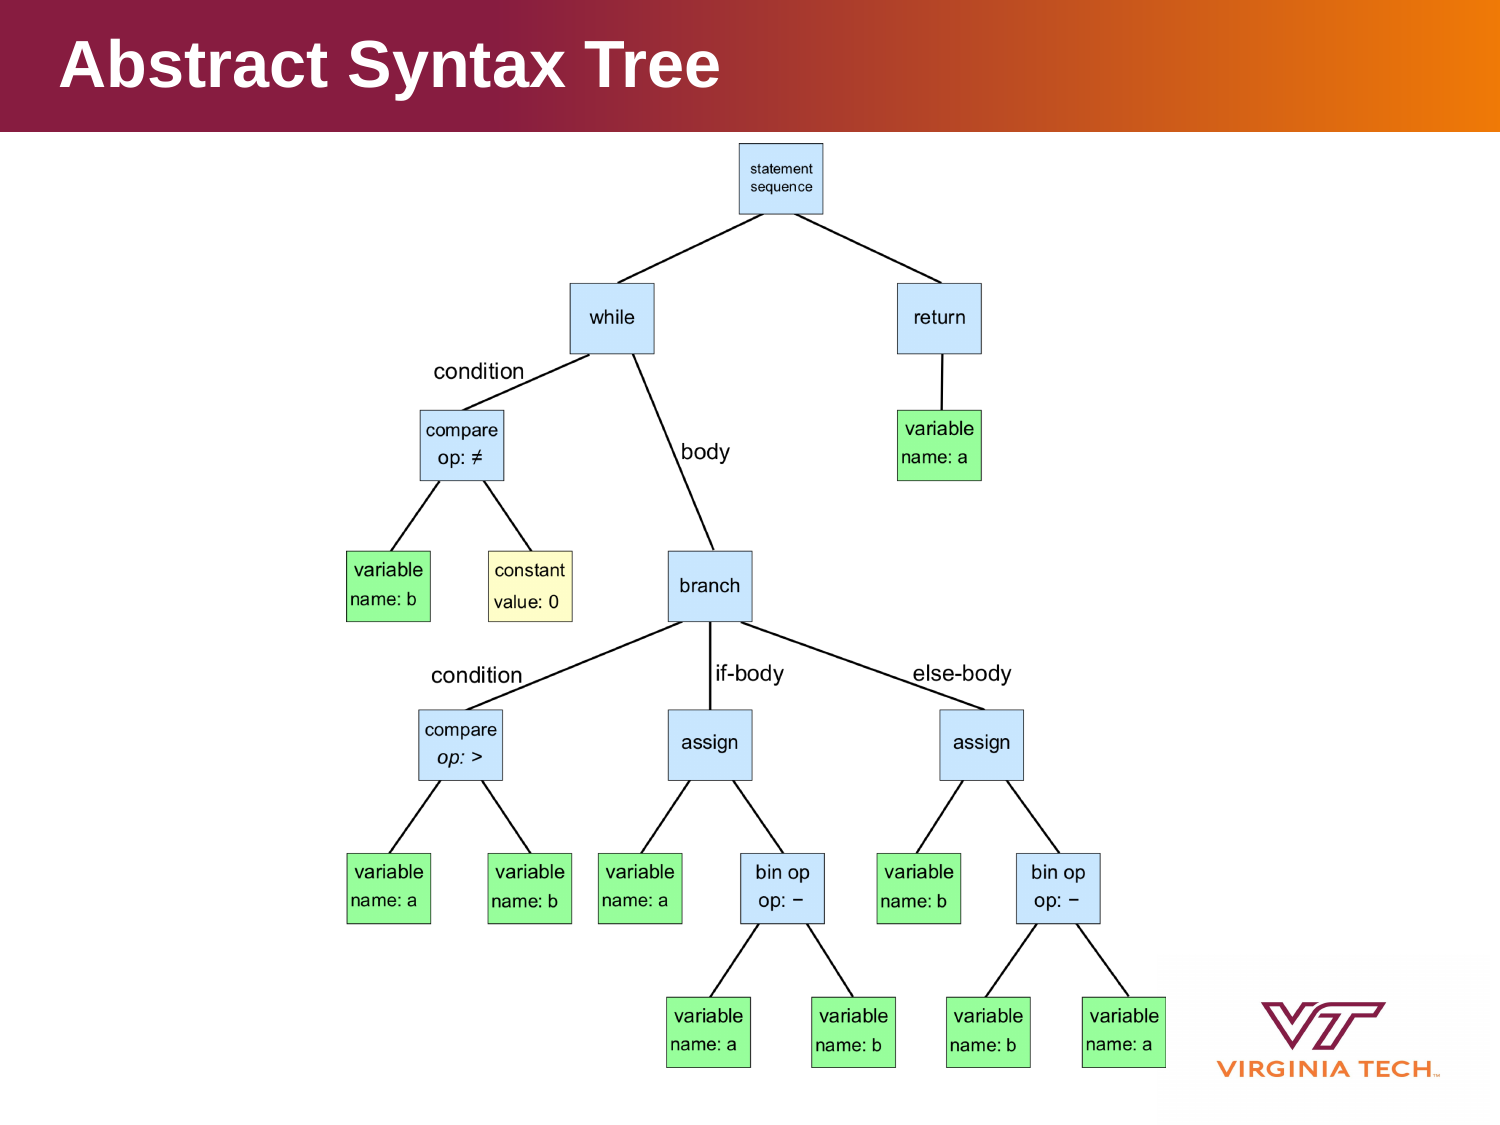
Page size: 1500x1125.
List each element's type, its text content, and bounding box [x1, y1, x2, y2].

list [346, 143, 1166, 1068]
picture [1157, 954, 1490, 1125]
title Abstract Syntax Tree [43, 0, 1500, 132]
